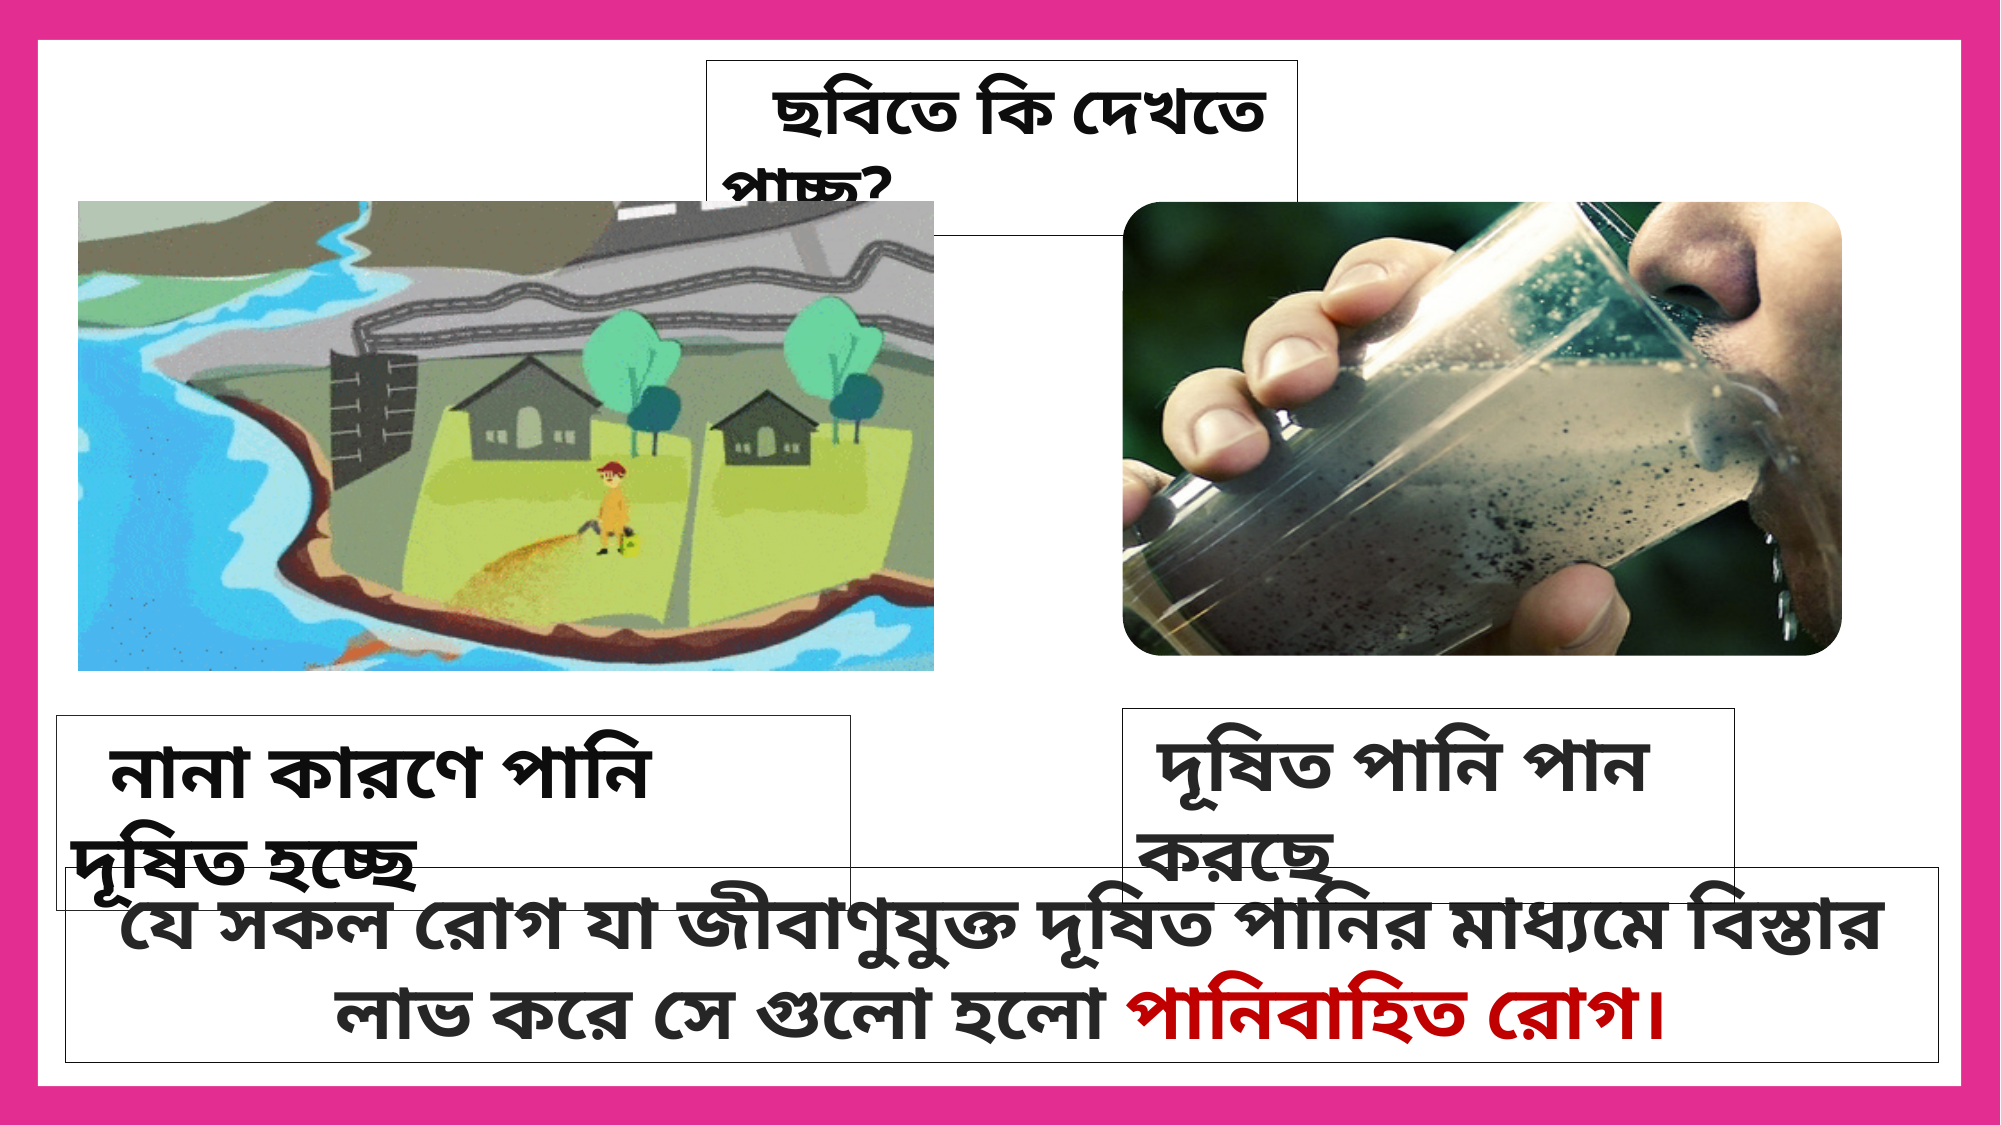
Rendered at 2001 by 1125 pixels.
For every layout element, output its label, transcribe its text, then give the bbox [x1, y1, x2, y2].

text_box যে সকল রোগ যা জীবাণুযুক্ত দূষিত পানির মাধ্যমে বিস্তার লাভ করে সে গুলো হলো পানিবাহিত রোগ। [65, 867, 1939, 1063]
picture [78, 201, 935, 671]
text_box নানা কারণে পানি দূষিত হচ্ছে [56, 715, 851, 911]
text_box ছবিতে কি দেখতে পাচ্ছ? [706, 60, 1298, 236]
text_box দূষিত পানি পান করছে [1122, 708, 1735, 904]
picture [1122, 201, 1843, 657]
